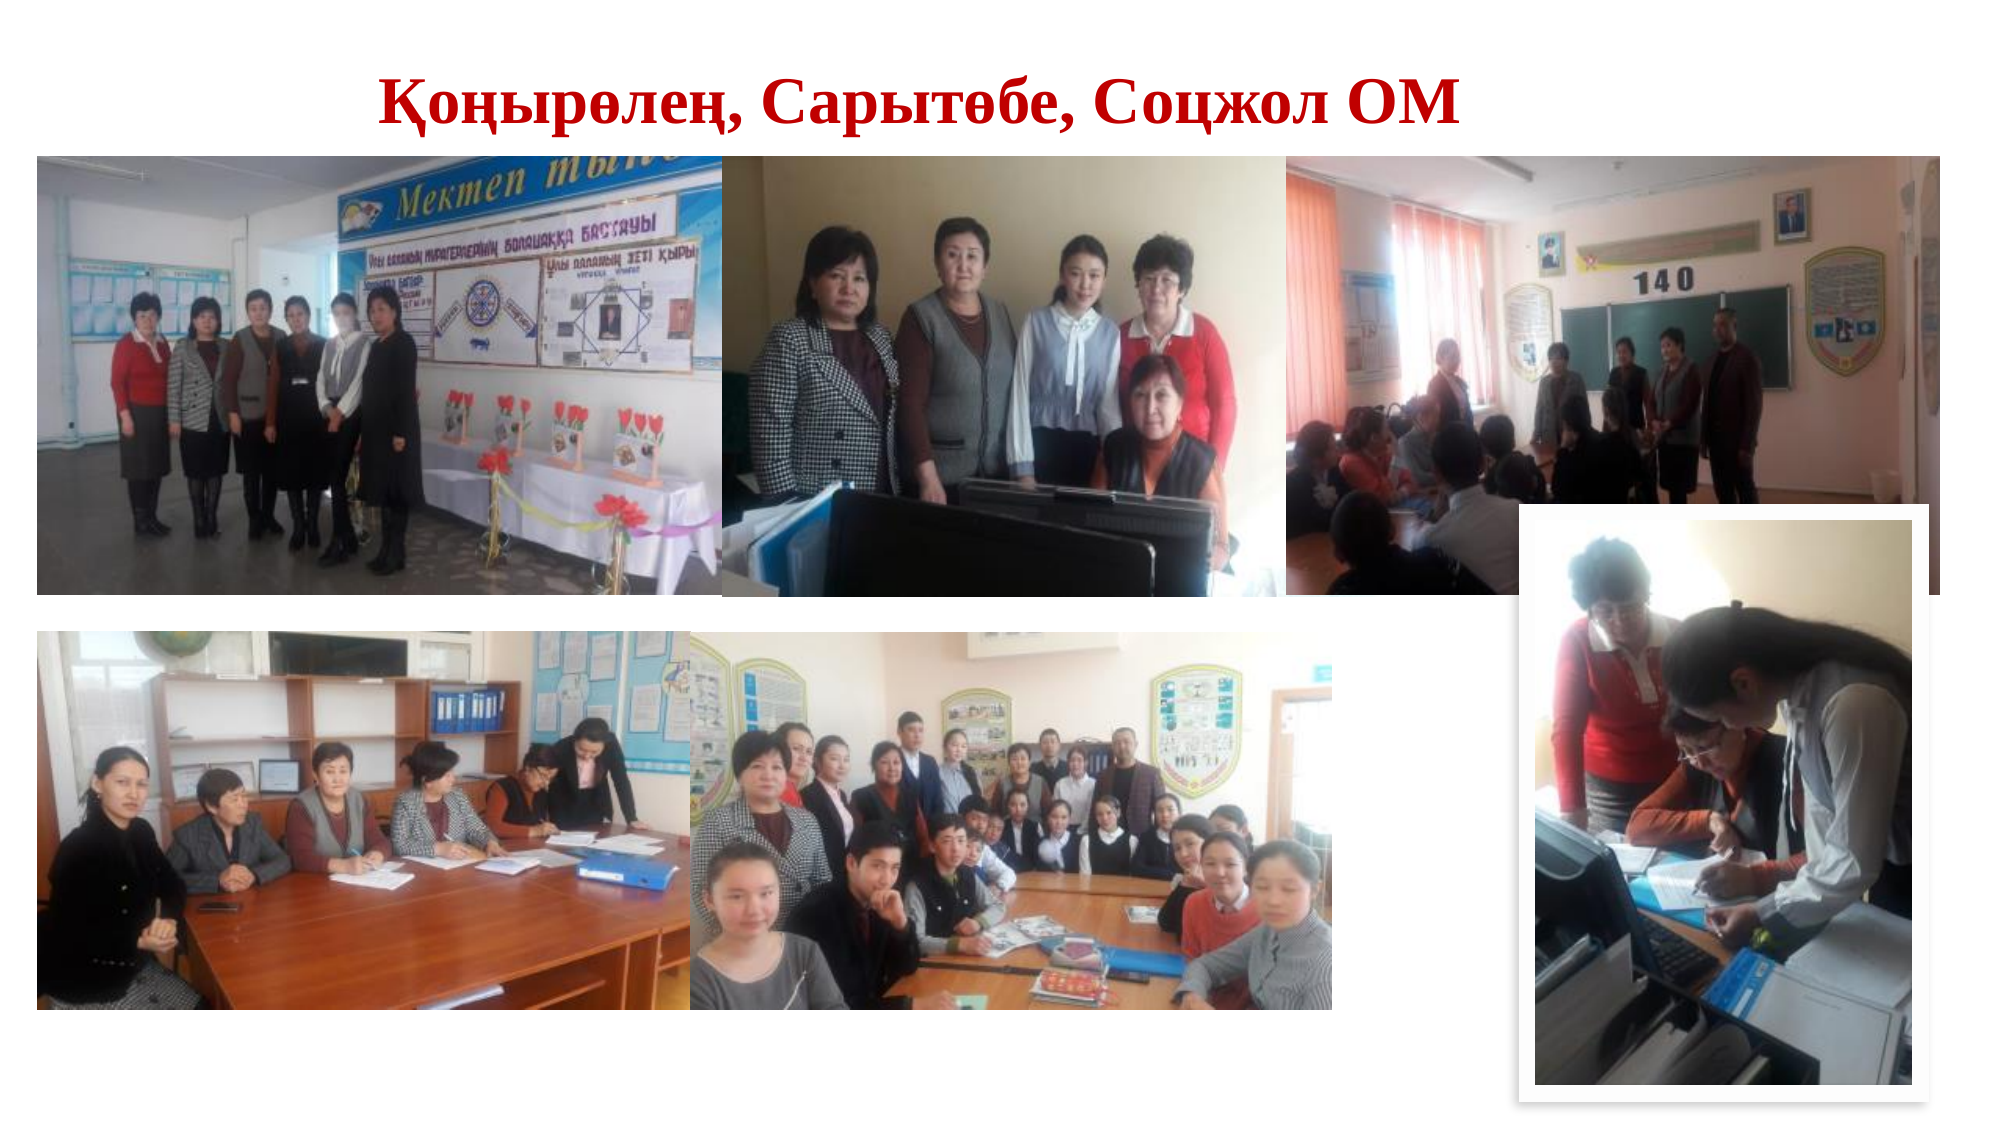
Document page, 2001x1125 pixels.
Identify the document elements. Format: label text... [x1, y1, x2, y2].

title Қоңырөлең, Сарытөбе, Соцжол ОМ [364, 0, 2000, 211]
picture [37, 156, 1940, 1085]
picture [37, 631, 1332, 1010]
